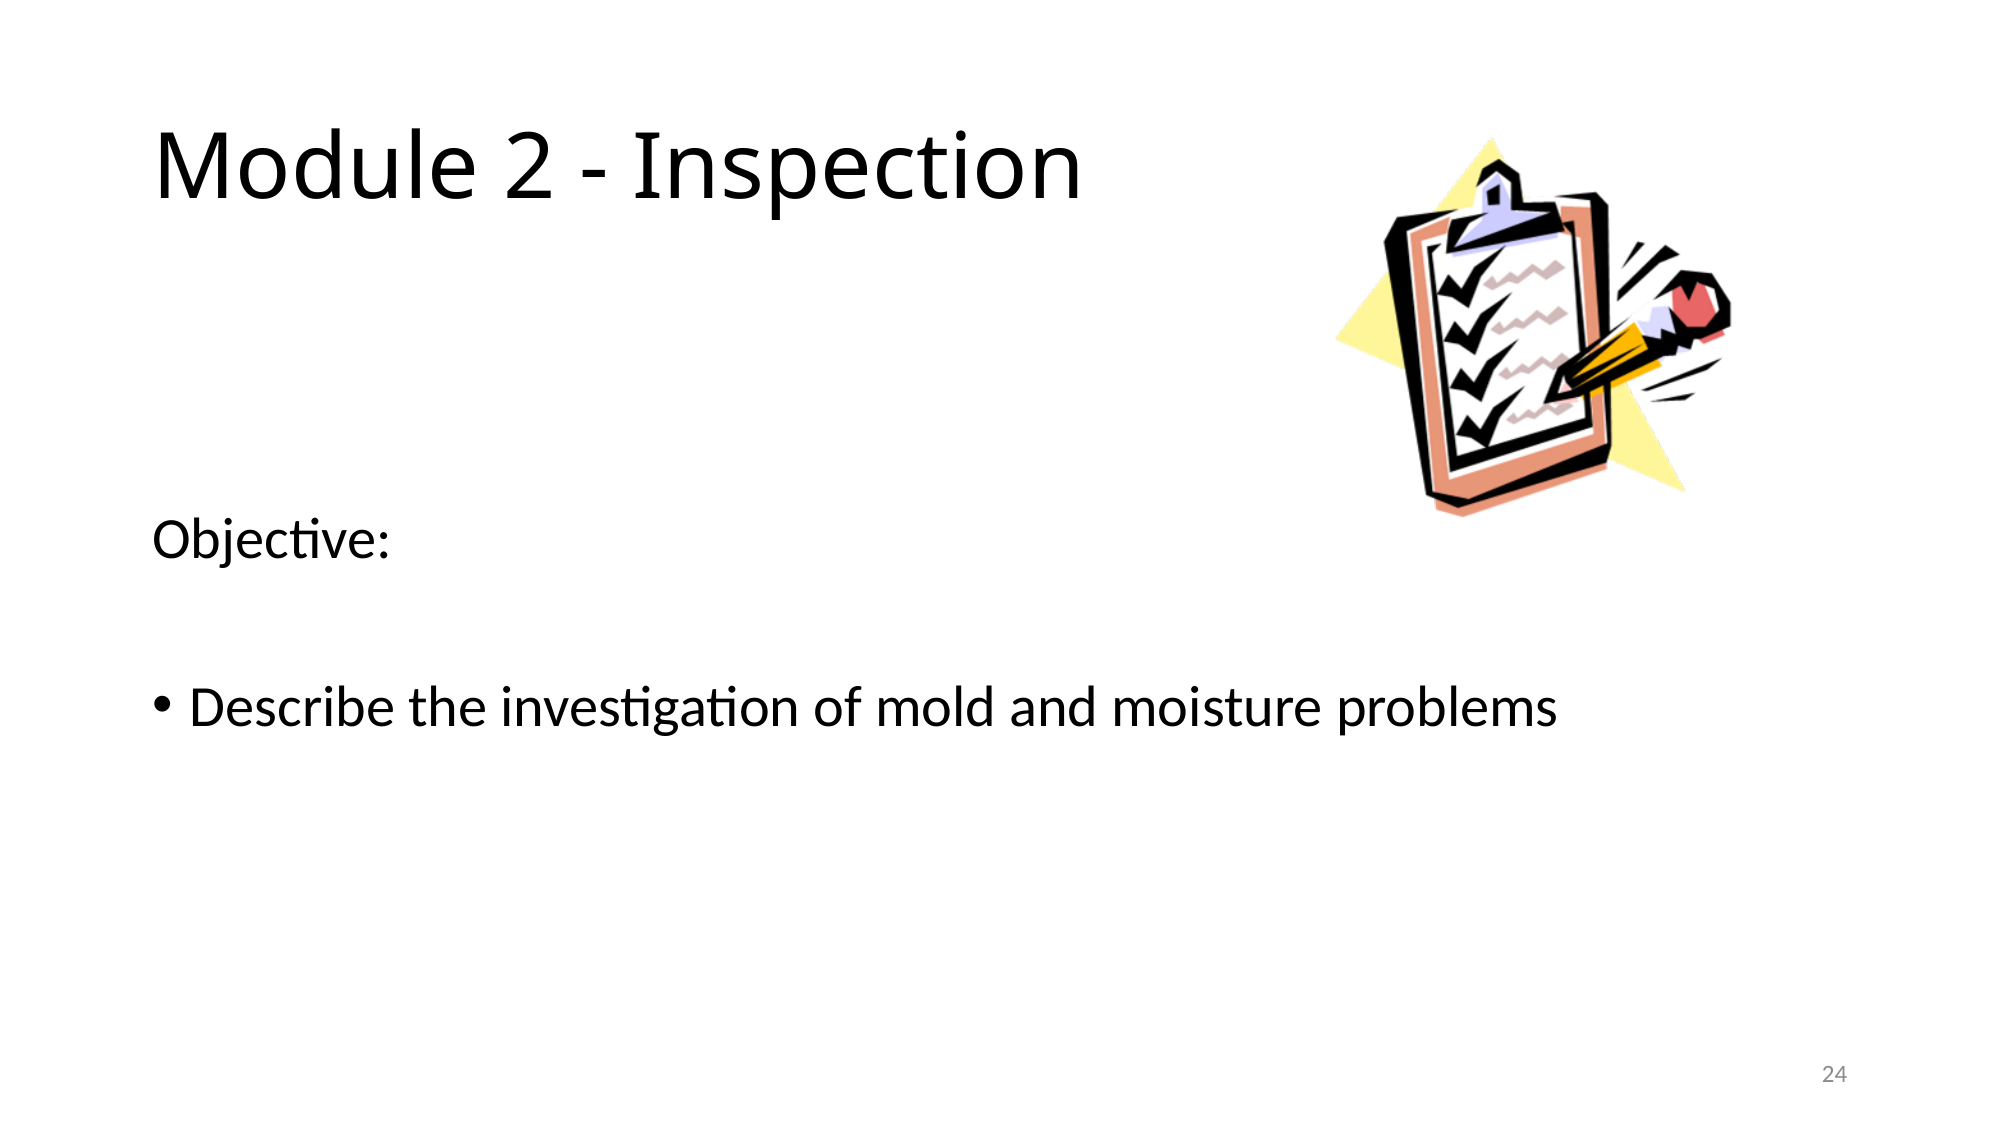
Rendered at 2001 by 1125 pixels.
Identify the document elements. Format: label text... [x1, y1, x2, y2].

title Module 2 - Inspection [137, 59, 1863, 278]
list Objective: Describe the investigation of mold and moisture problems [137, 500, 1863, 870]
slide_number 24 [1412, 1042, 1863, 1103]
picture [1335, 135, 1734, 521]
